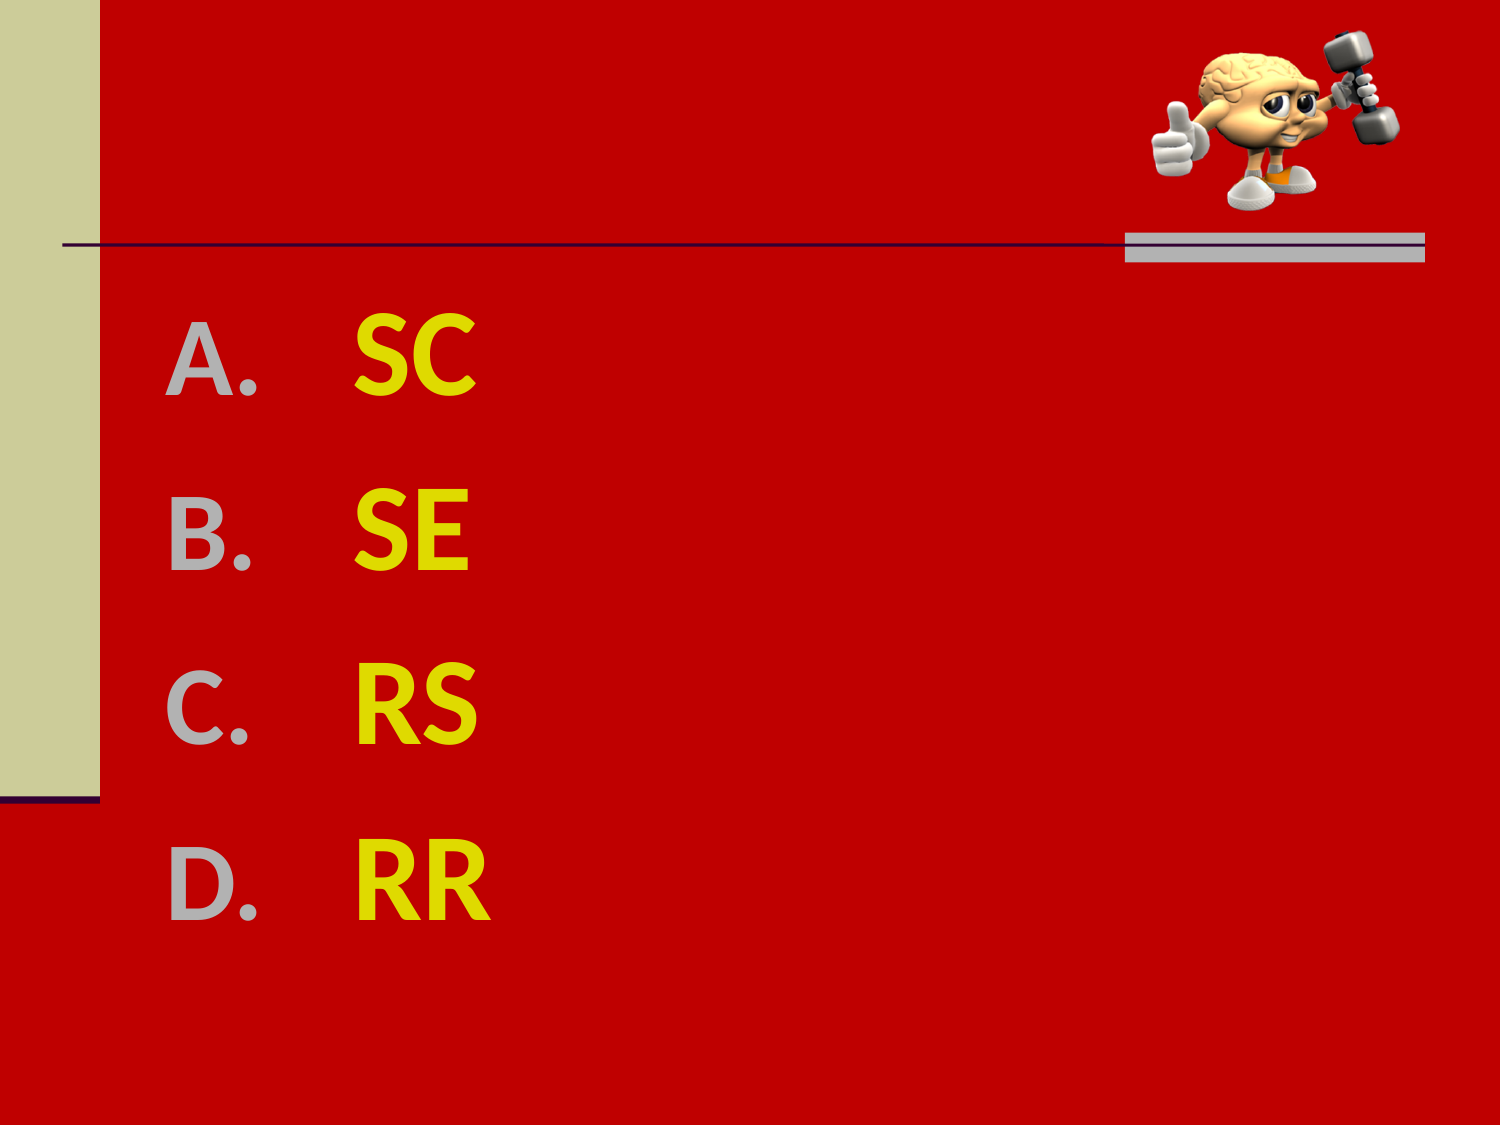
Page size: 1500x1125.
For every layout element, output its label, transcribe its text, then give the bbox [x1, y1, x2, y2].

list SC SE RS RR [150, 262, 1425, 1006]
picture [1151, 30, 1400, 211]
